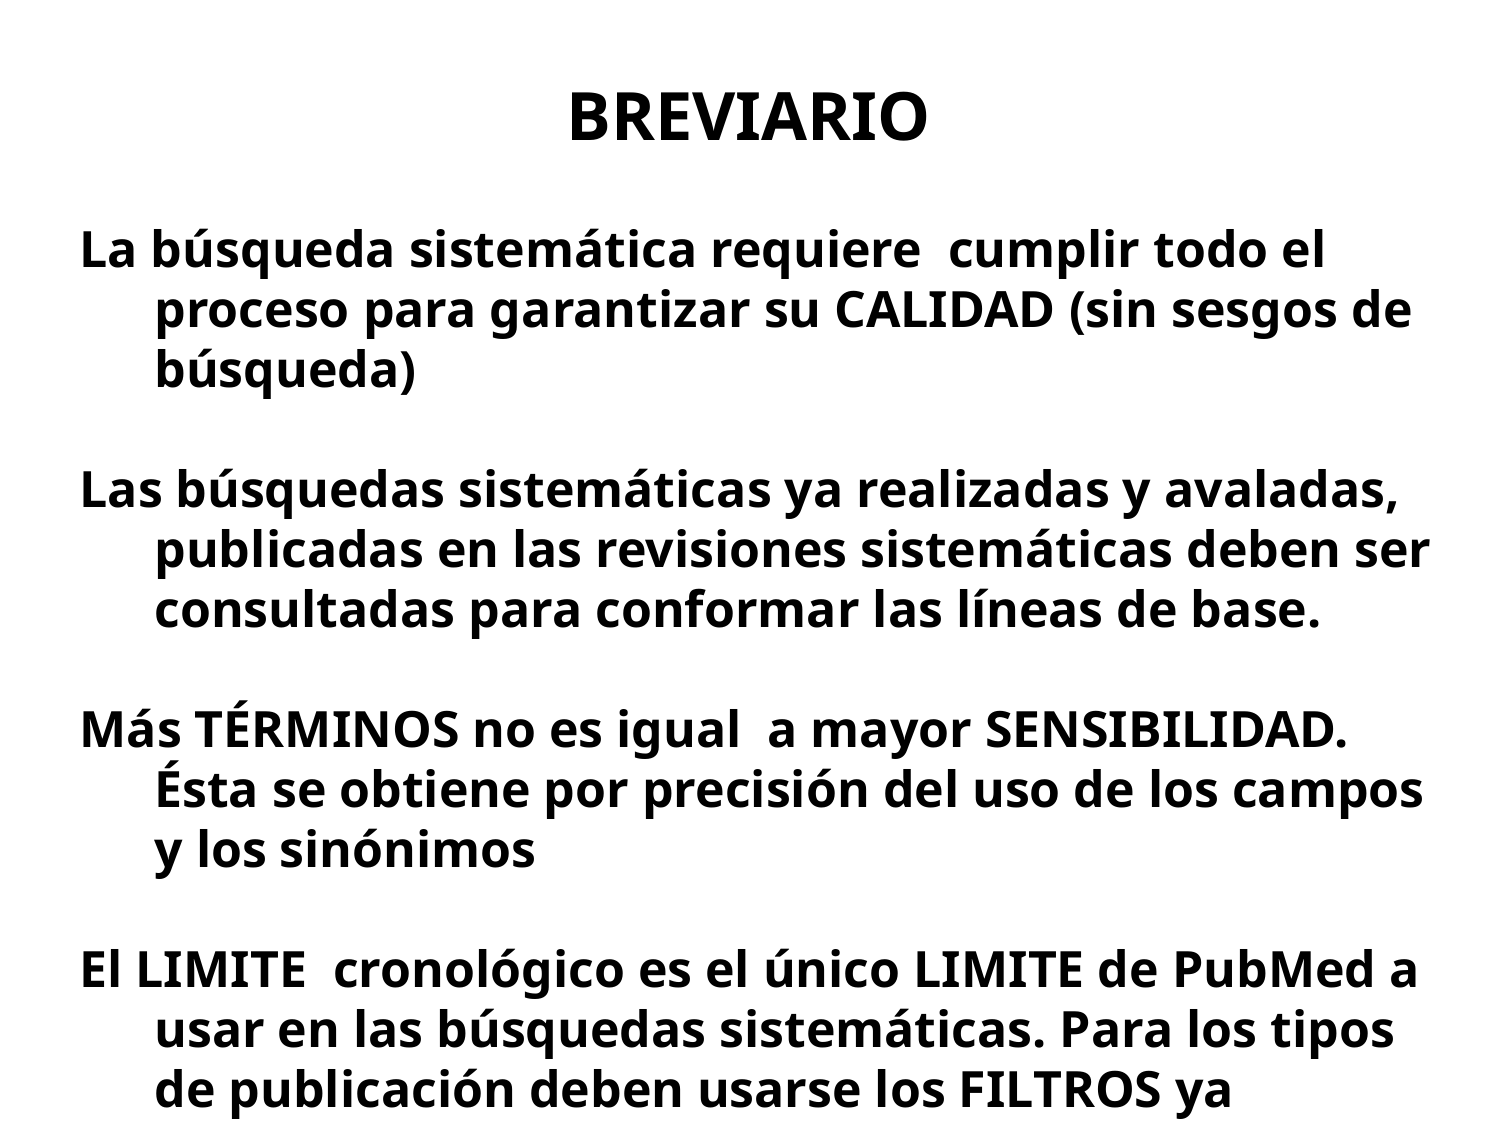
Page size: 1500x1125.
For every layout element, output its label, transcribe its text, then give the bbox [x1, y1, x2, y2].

text_box La búsqueda sistemática requiere cumplir todo el proceso para garantizar su CALIDAD (sin sesgos de búsqueda) Las búsquedas sistemáticas ya realizadas y avaladas, publicadas en las revisiones sistemáticas deben ser consultadas para conformar las líneas de base. Más TÉRMINOS no es igual a mayor SENSIBILIDAD. Ésta se obtiene por precisión del uso de los campos y los sinónimos El LIMITE cronológico es el único LIMITE de PubMed a usar en las búsquedas sistemáticas. Para los tipos de publicación deben usarse los FILTROS ya probados. [64, 210, 1447, 1125]
text_box BREVIARIO [551, 66, 946, 161]
